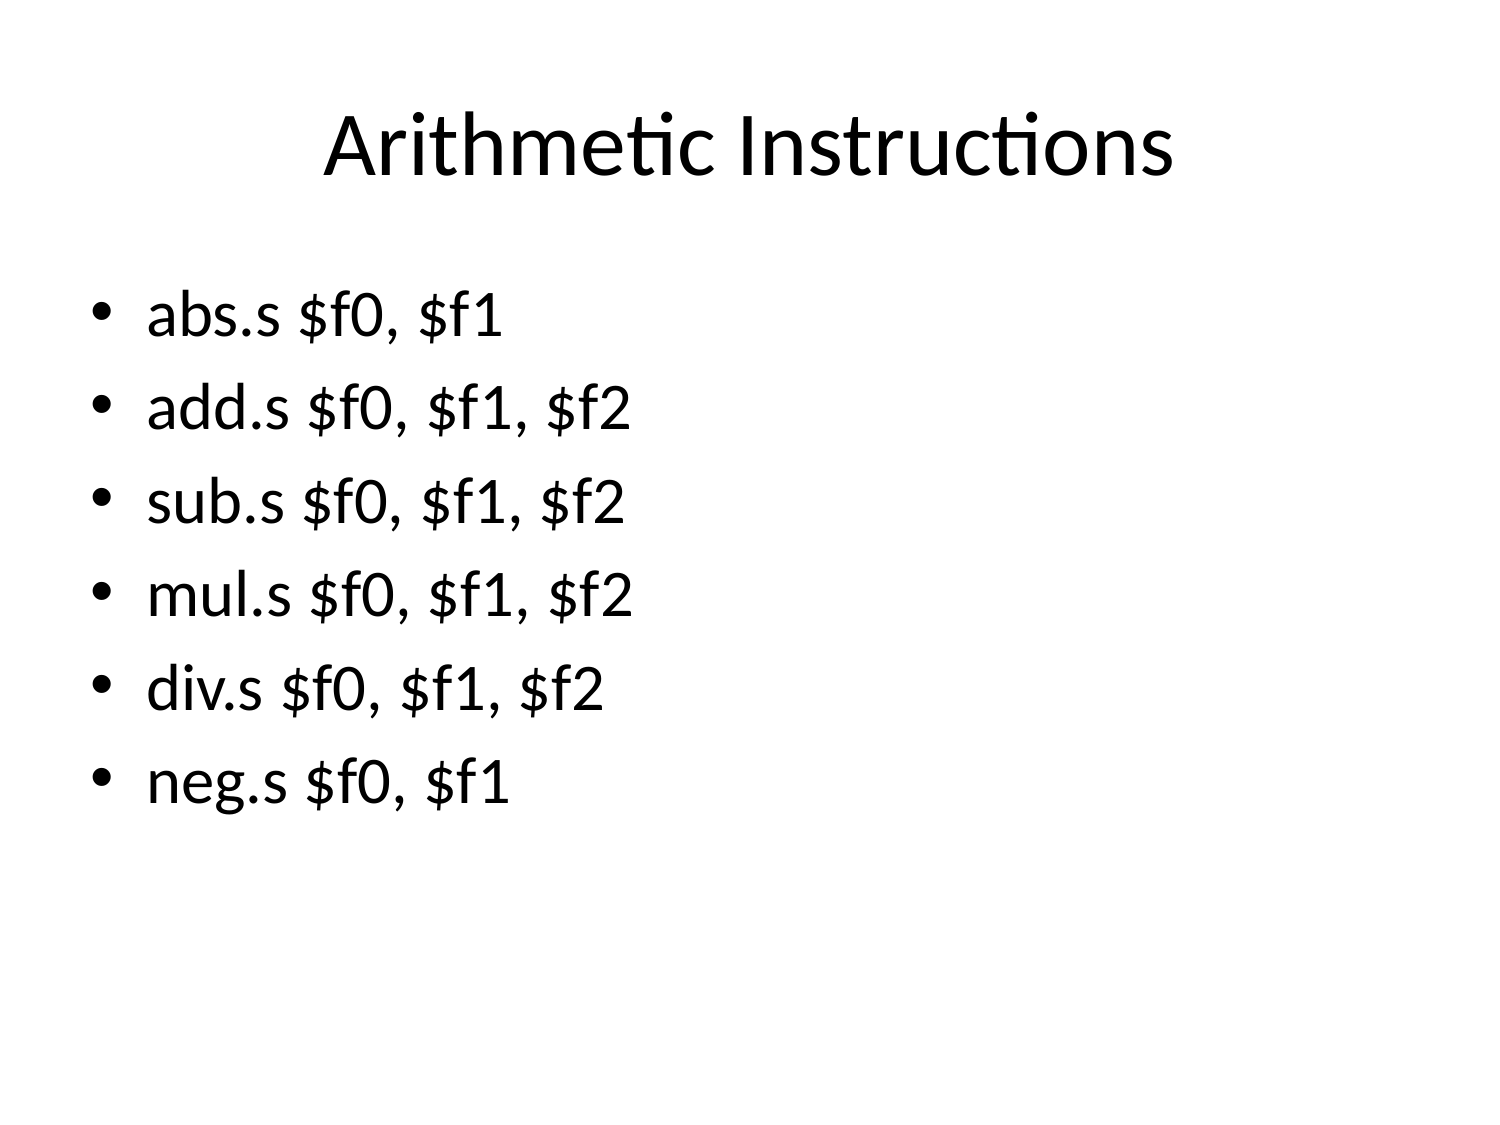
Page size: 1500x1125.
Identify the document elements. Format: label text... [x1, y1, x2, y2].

list abs.s $f0, $f1 add.s $f0, $f1, $f2 sub.s $f0, $f1, $f2 mul.s $f0, $f1, $f2 div.s $f0, $f1, $f2 neg.s $f0, $f1 [75, 262, 1425, 1005]
title Arithmetic Instructions [75, 45, 1425, 233]
